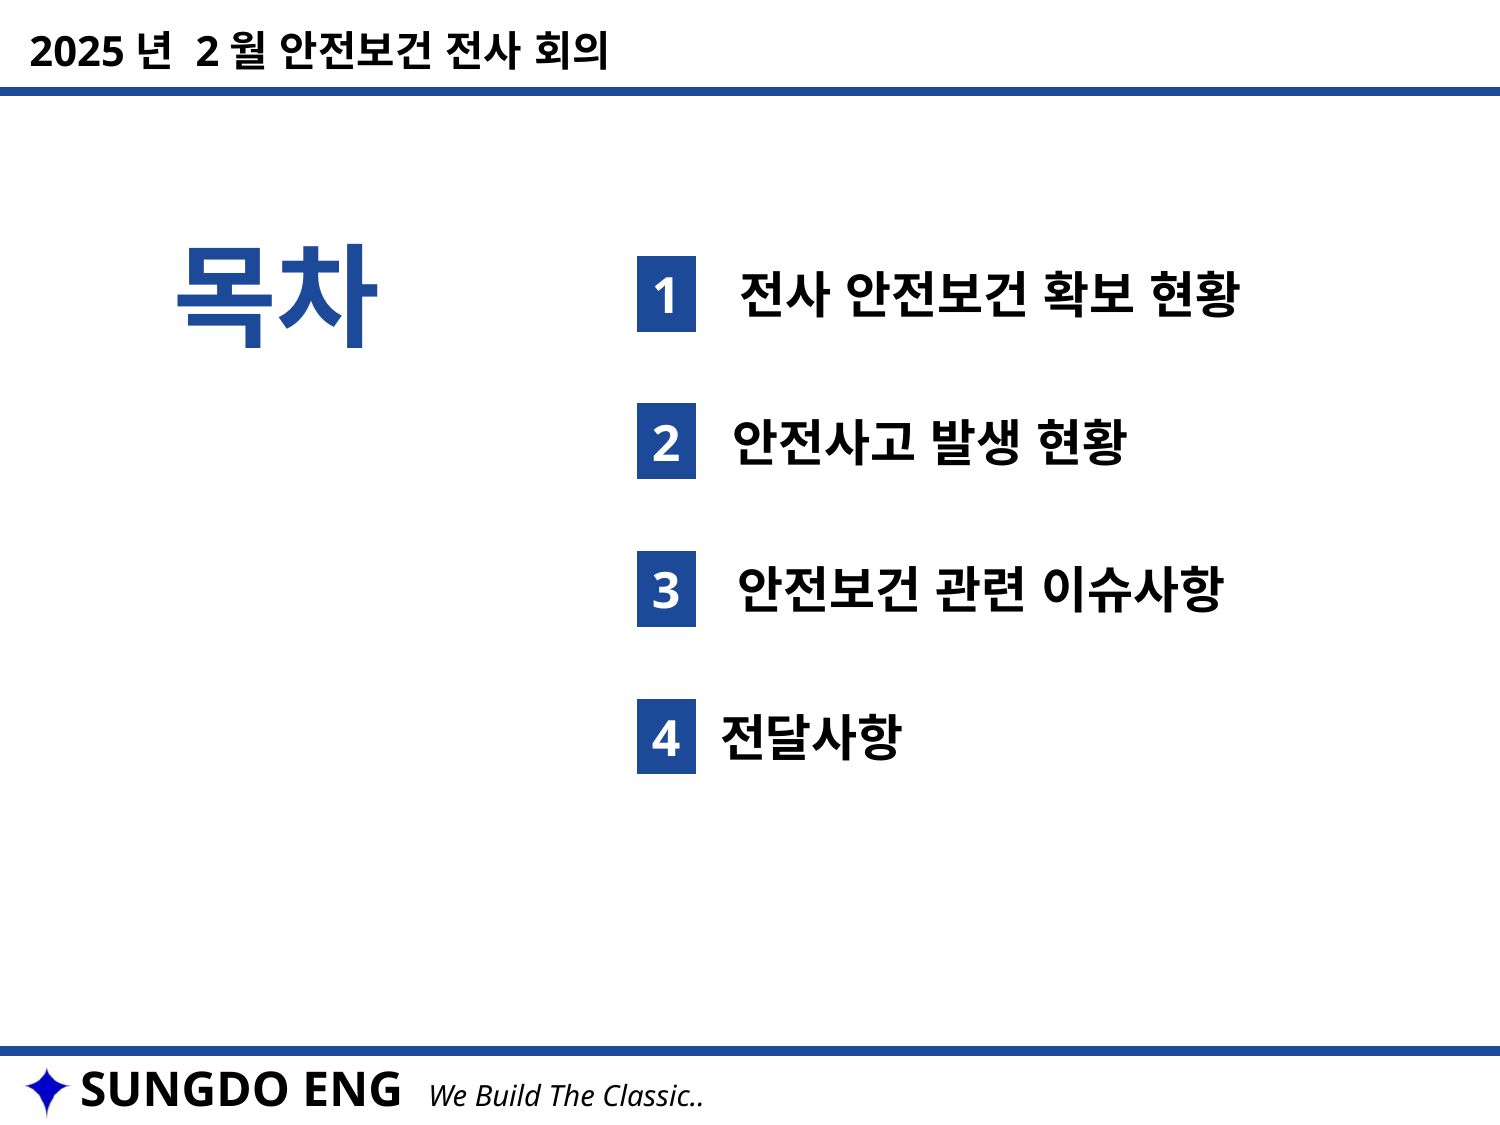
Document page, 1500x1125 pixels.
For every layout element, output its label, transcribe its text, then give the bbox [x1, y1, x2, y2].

text_box 2025년 2월 안전보건 전사 회의 [14, 17, 627, 83]
picture [22, 1066, 72, 1119]
text_box 2 [637, 403, 696, 479]
text_box 안전사고 발생 현황 [718, 403, 1144, 599]
text_box 4 [637, 699, 696, 774]
text_box 안전보건 관련 이슈사항 [722, 551, 1241, 627]
text_box 전달사항 [705, 699, 920, 774]
text_box 목차 [142, 218, 412, 369]
text_box 3 [637, 551, 696, 627]
text_box 전사 안전보건 확보 현황 [724, 256, 1257, 332]
text_box 1 [637, 256, 696, 332]
